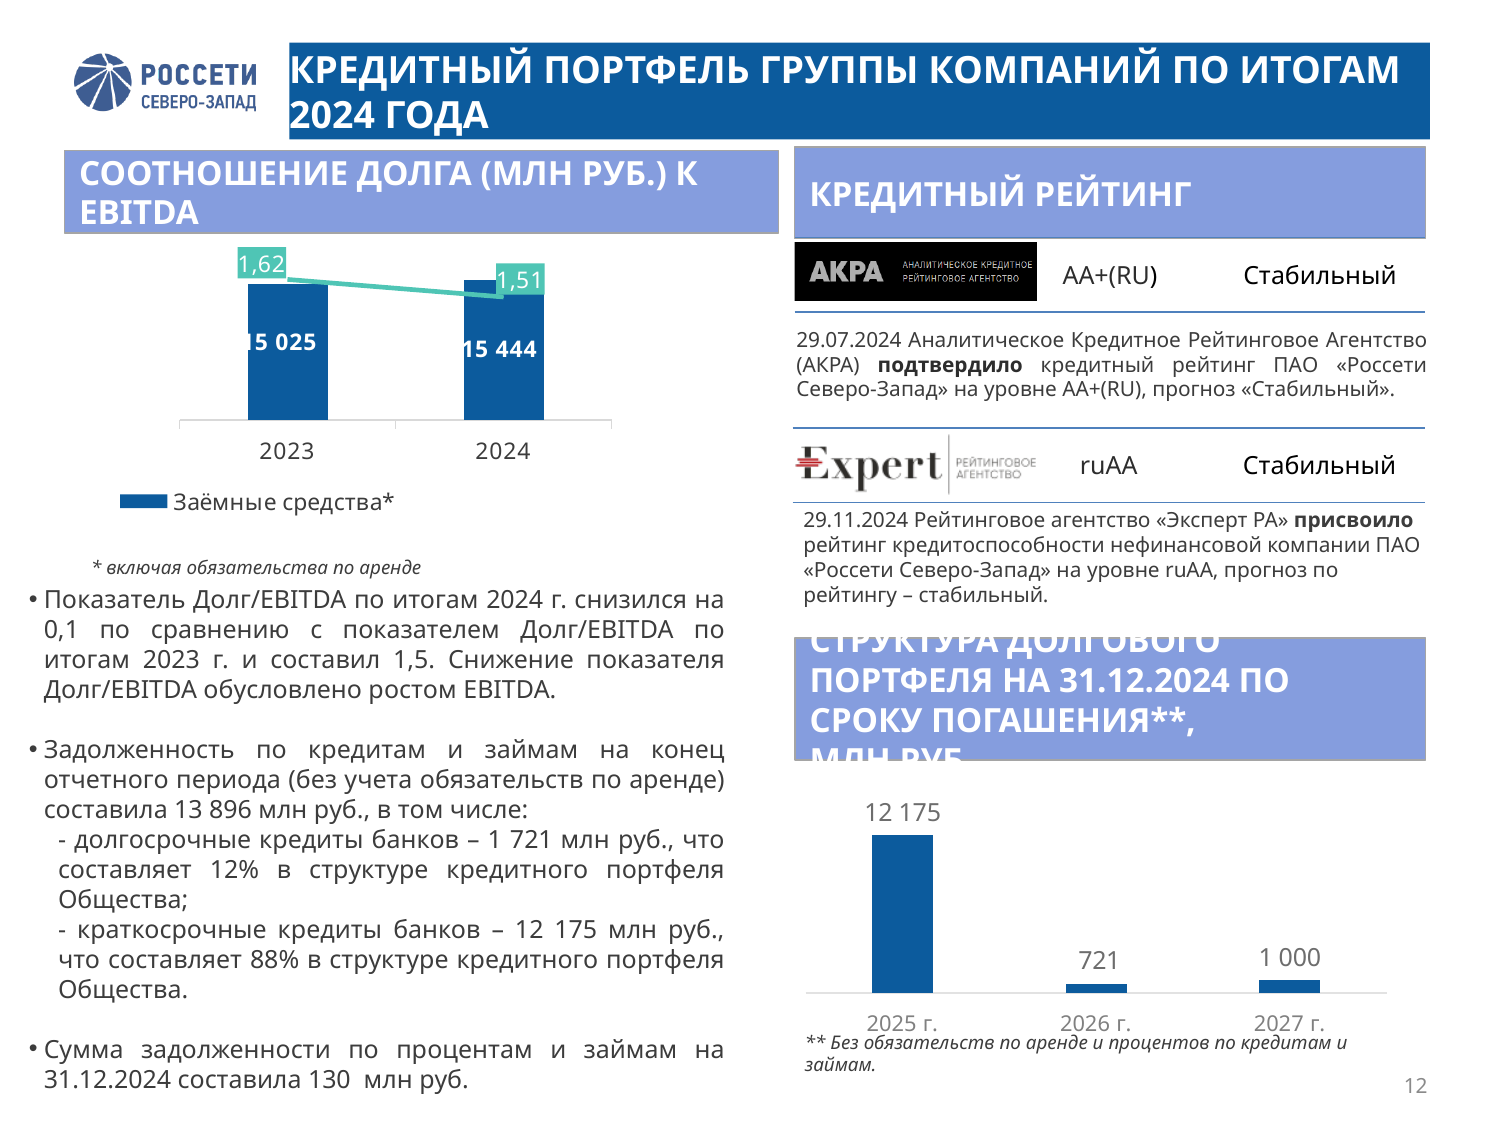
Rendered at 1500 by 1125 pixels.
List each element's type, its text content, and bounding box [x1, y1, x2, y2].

chart [715, 721, 1408, 1105]
text_box Соотношение долга (млн руб.) к EBITDA [62, 148, 780, 218]
text_box Кредитный рейтинг [793, 145, 1427, 240]
table_header Стабильный [1215, 238, 1425, 311]
text_box КРЕДИТНЫЙ ПОРТФЕЛЬ ГРУППЫ КОМПАНИЙ ПО ИТОГАМ 2024 ГОДА [289, 42, 1430, 140]
chart [28, 217, 779, 549]
text_box 29.07.2024 Аналитическое Кредитное Рейтинговое Агентство (АКРА) подтвердило кредитный рейтинг ПАО «Россети Северо-Запад» на уровне АА+(RU), прогноз «Стабильный». [796, 326, 1427, 459]
text_box Показатель Долг/EBITDA по итогам 2024 г. снизился на 0,1 по сравнению с показателем Долг/EBITDA по итогам 2023 г. и составил 1,5. Снижение показателя Долг/EBITDA обусловлено ростом EBITDA. Задолженность по кредитам и займам на конец отчетного периода (без учета обязательств по аренде) составила 13 896 млн руб., в том числе: - долгосрочные кредиты банков – 1 721 млн руб., что составляет 12% в структуре кредитного портфеля Общества; - краткосрочные кредиты банков – 12 175 млн руб., что составляет 88% в структуре кредитного портфеля Общества. Сумма задолженности по процентам и займам на 31.12.2024 составила 130 млн руб. [28, 583, 726, 1069]
picture [74, 34, 256, 131]
table_header AA+(RU) [1005, 238, 1215, 311]
table_header Стабильный [1214, 429, 1425, 502]
table_header ruAA [1003, 429, 1214, 502]
text_box Структура долгового портфеля на 31.12.2024 по сроку погашения**, млн руб. [793, 636, 1428, 762]
text_box * включая обязательства по аренде [76, 557, 510, 583]
picture [794, 242, 1038, 301]
text_box 29.11.2024 Рейтинговое агентство «Эксперт РА» присвоило рейтинг кредитоспособности нефинансовой компании ПАО «Россети Северо-Запад» на уровне ruAA, прогноз по рейтингу – стабильный. [803, 506, 1424, 640]
picture [794, 433, 1038, 497]
